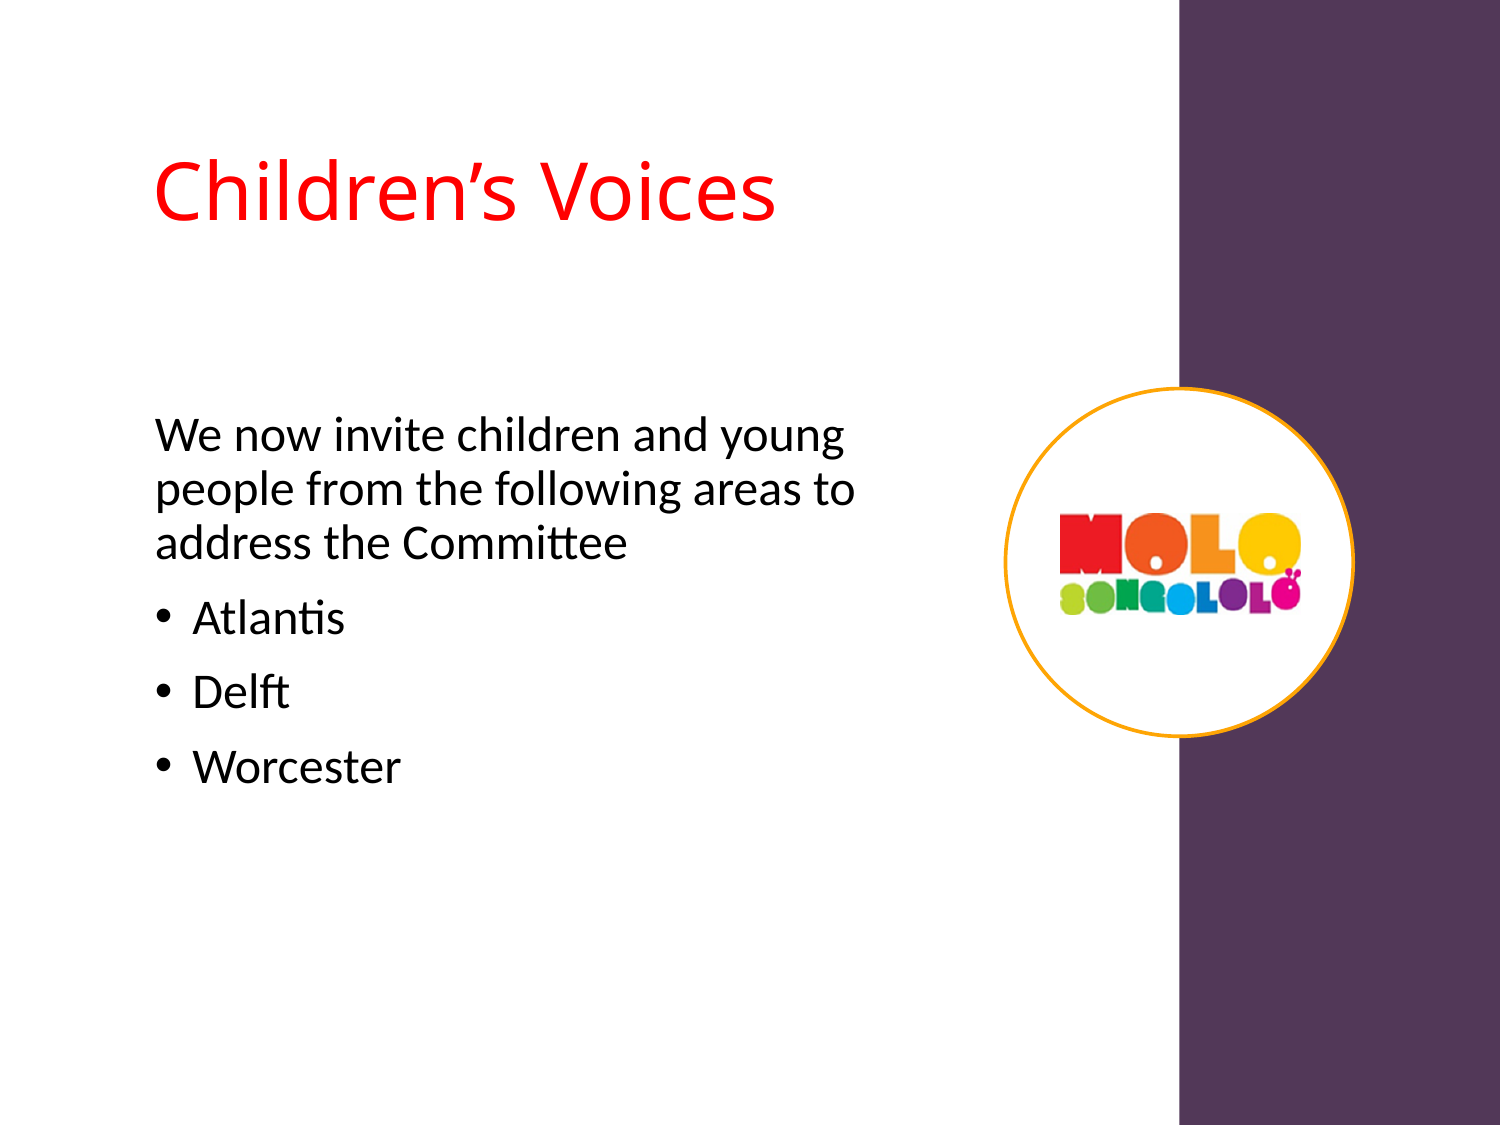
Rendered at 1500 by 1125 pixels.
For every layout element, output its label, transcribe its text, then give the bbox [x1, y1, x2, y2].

picture [1060, 513, 1301, 615]
text_box [1178, 0, 1500, 1125]
title Children’s Voices [137, 112, 1058, 276]
text_box [1004, 387, 1355, 738]
list We now invite children and young people from the following areas to address the Committee Atlantis Delft Worcester [139, 365, 966, 987]
